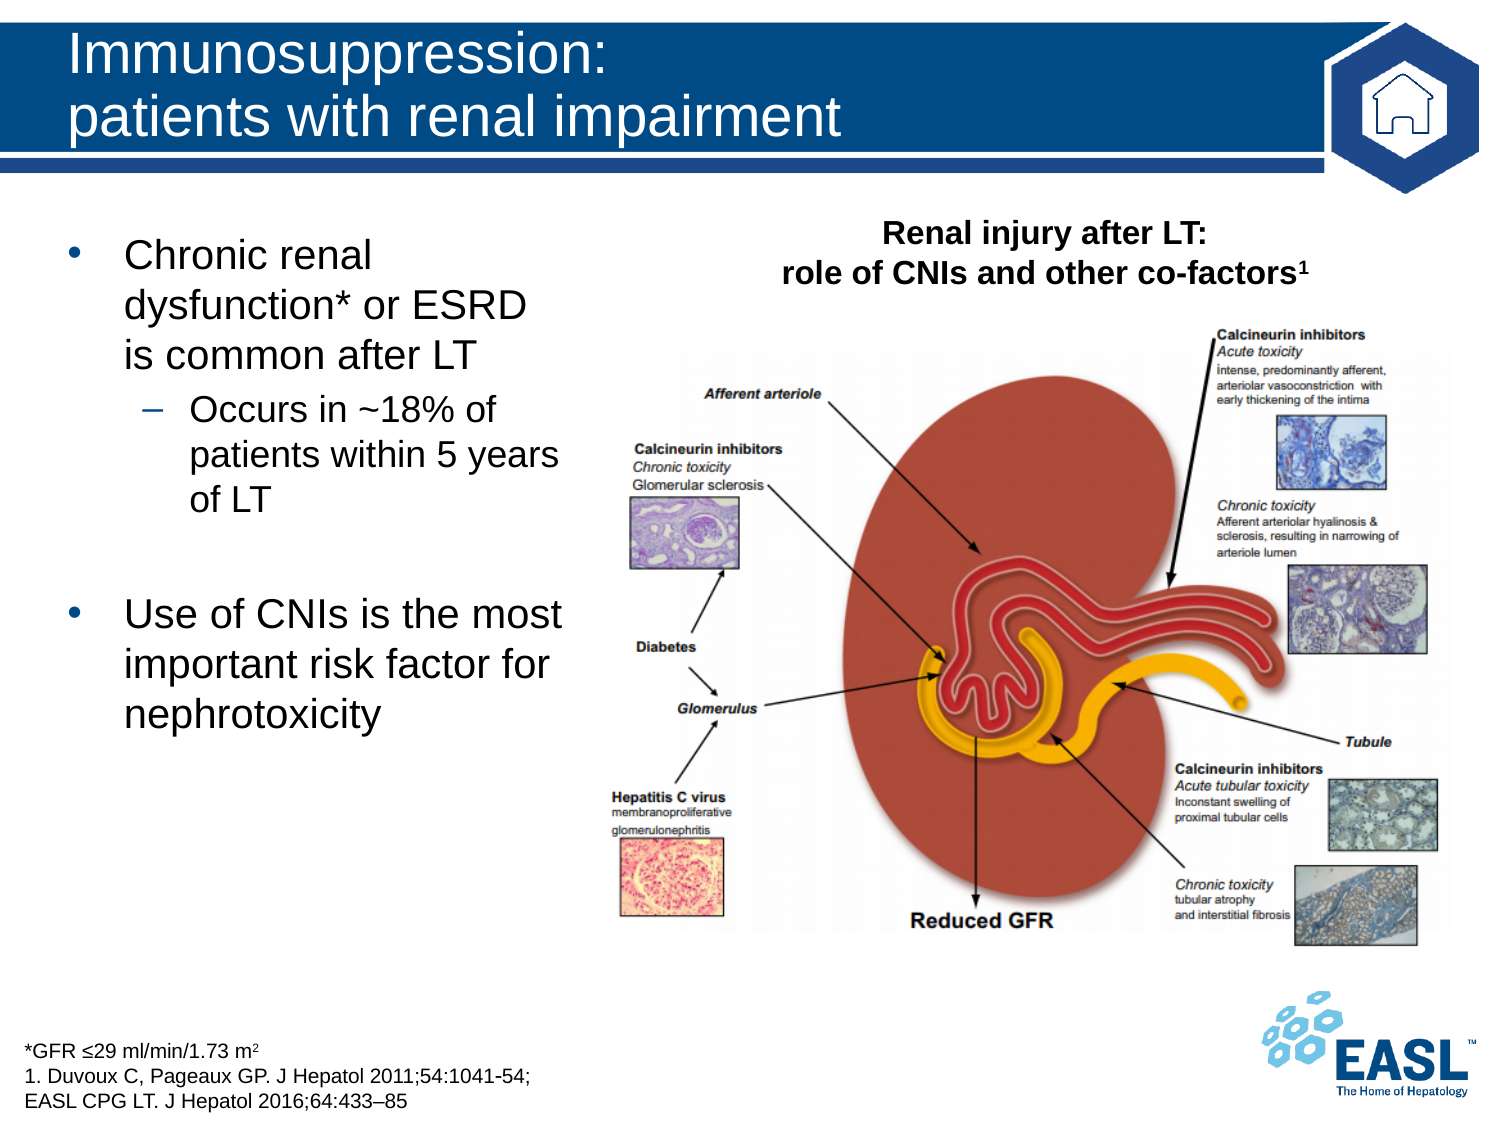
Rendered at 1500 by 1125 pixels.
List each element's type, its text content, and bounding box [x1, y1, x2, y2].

picture [1257, 987, 1479, 1100]
title Immunosuppression: patients with renal impairment [52, 23, 1306, 150]
picture [596, 314, 1451, 950]
text_box Renal injury after LT: role of CNIs and other co-factors1 [738, 203, 1353, 299]
list Chronic renal dysfunction* or ESRD is common after LT Occurs in ~18% of patients within 5 years of LT Use of CNIs is the most important risk factor for nephrotoxicity [52, 219, 581, 979]
list *GFR ≤29 ml/min/1.73 m2 1. Duvoux C, Pageaux GP. J Hepatol 2011;54:104154; EASL CPG LT. J Hepatol 2016;64:433–85 [0, 1062, 1235, 1125]
picture [0, 22, 1479, 194]
